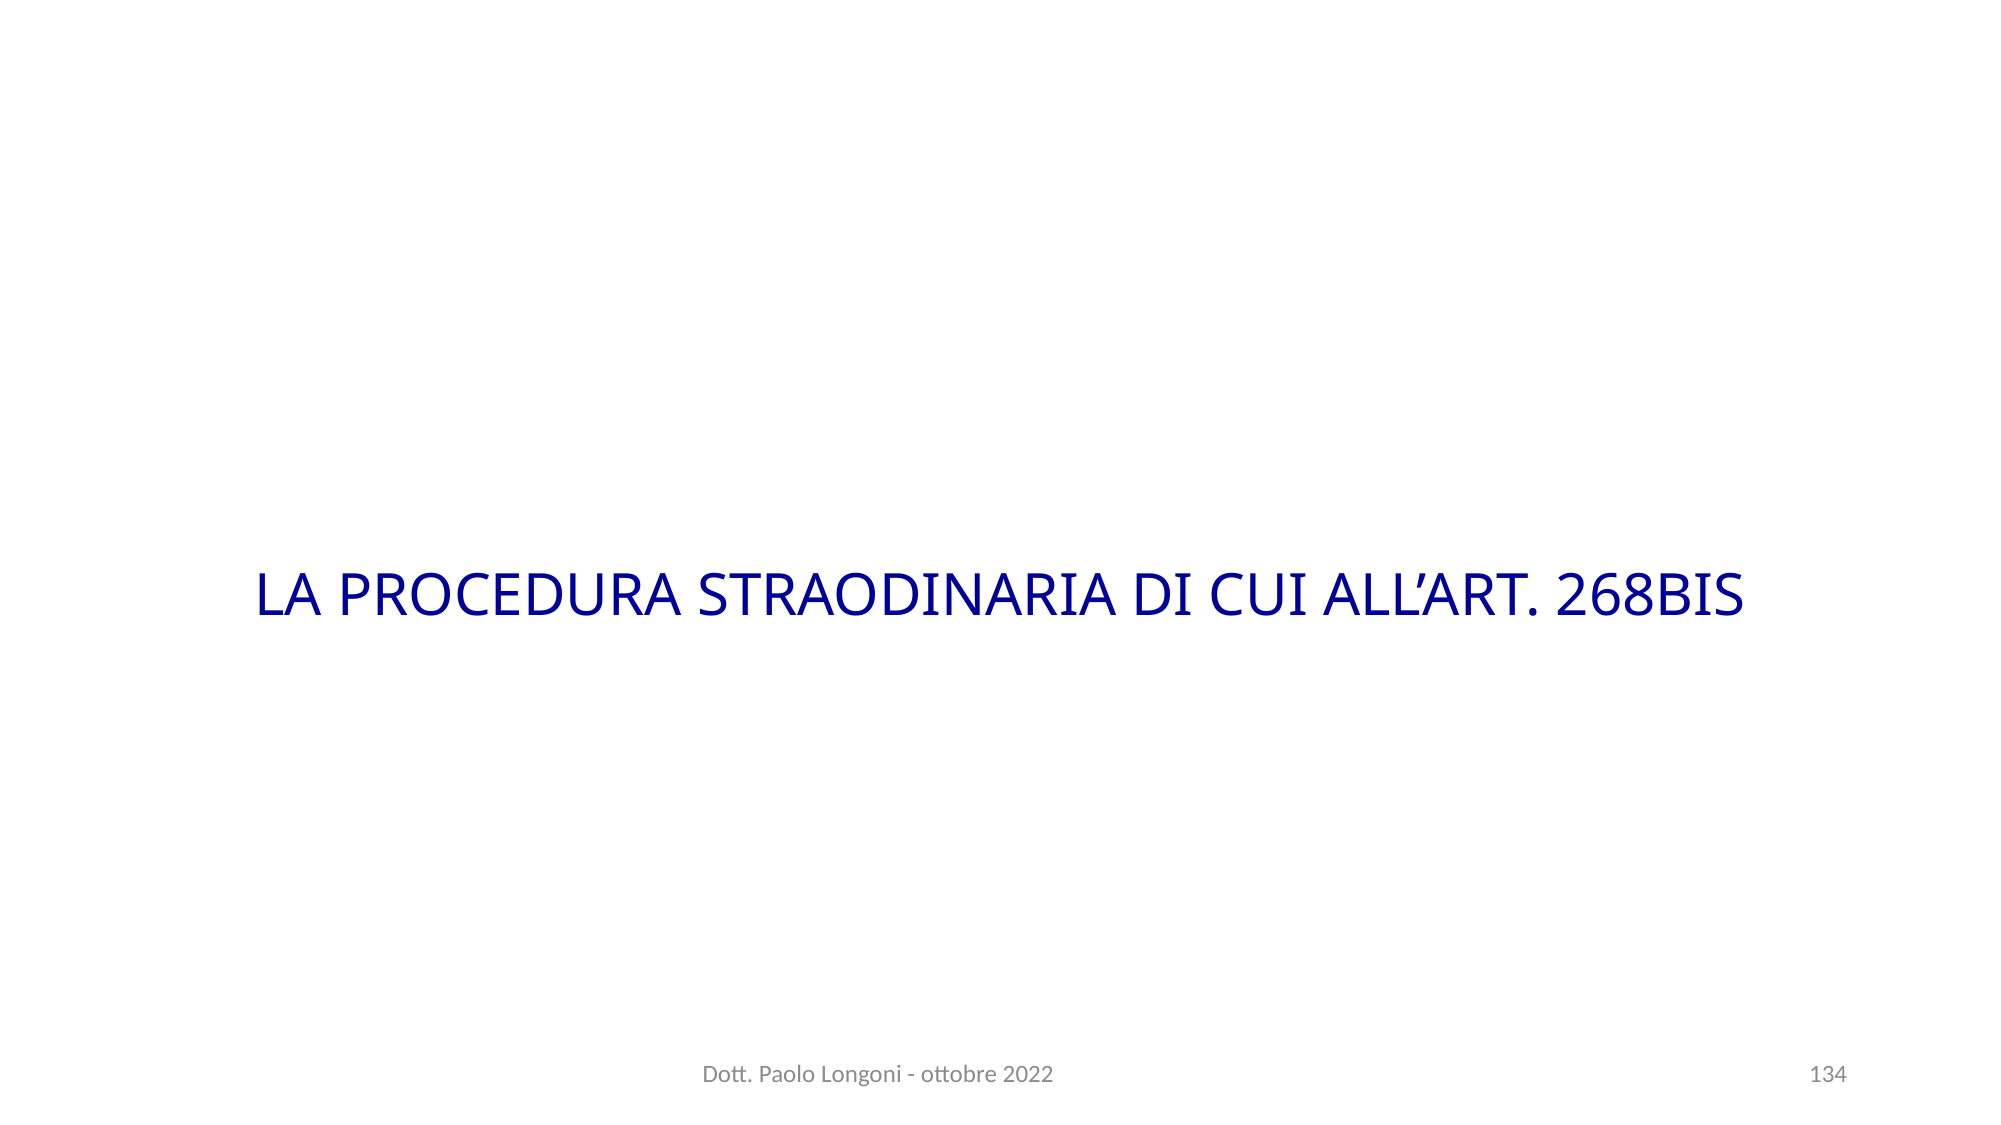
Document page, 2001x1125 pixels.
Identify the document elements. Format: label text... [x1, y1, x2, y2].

footer Dott. Paolo Longoni - ottobre 2022 [419, 1042, 1338, 1103]
list LA PROCEDURA STRAODINARIA DI CUI ALL’ART. 268BIS [137, 299, 1863, 1014]
slide_number 134 [1412, 1042, 1863, 1103]
